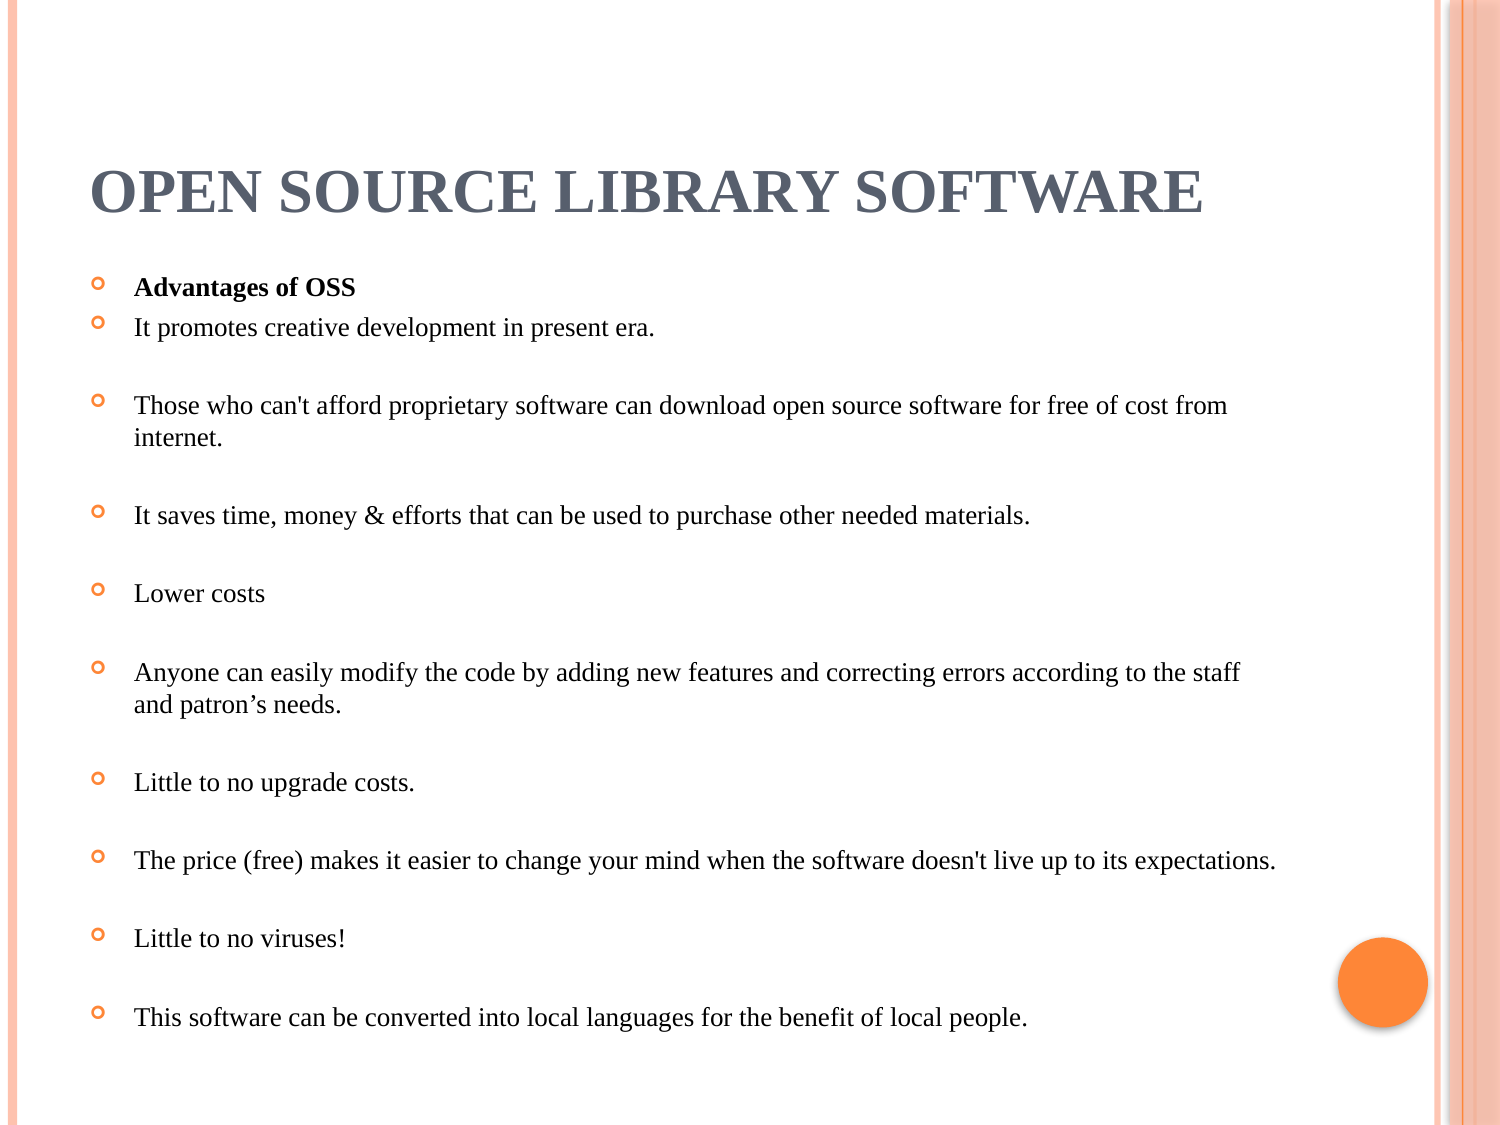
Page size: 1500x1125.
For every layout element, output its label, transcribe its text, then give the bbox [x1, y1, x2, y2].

list Advantages of OSS It promotes creative development in present era. Those who can't afford proprietary software can download open source software for free of cost from internet. It saves time, money & efforts that can be used to purchase other needed materials. Lower costs Anyone can easily modify the code by adding new features and correcting errors according to the staff and patron’s needs. Little to no upgrade costs. The price (free) makes it easier to change your mind when the software doesn't live up to its expectations. Little to no viruses! This software can be converted into local languages for the benefit of local people. [75, 262, 1300, 1062]
title Open Source Library Software [75, 45, 1300, 233]
